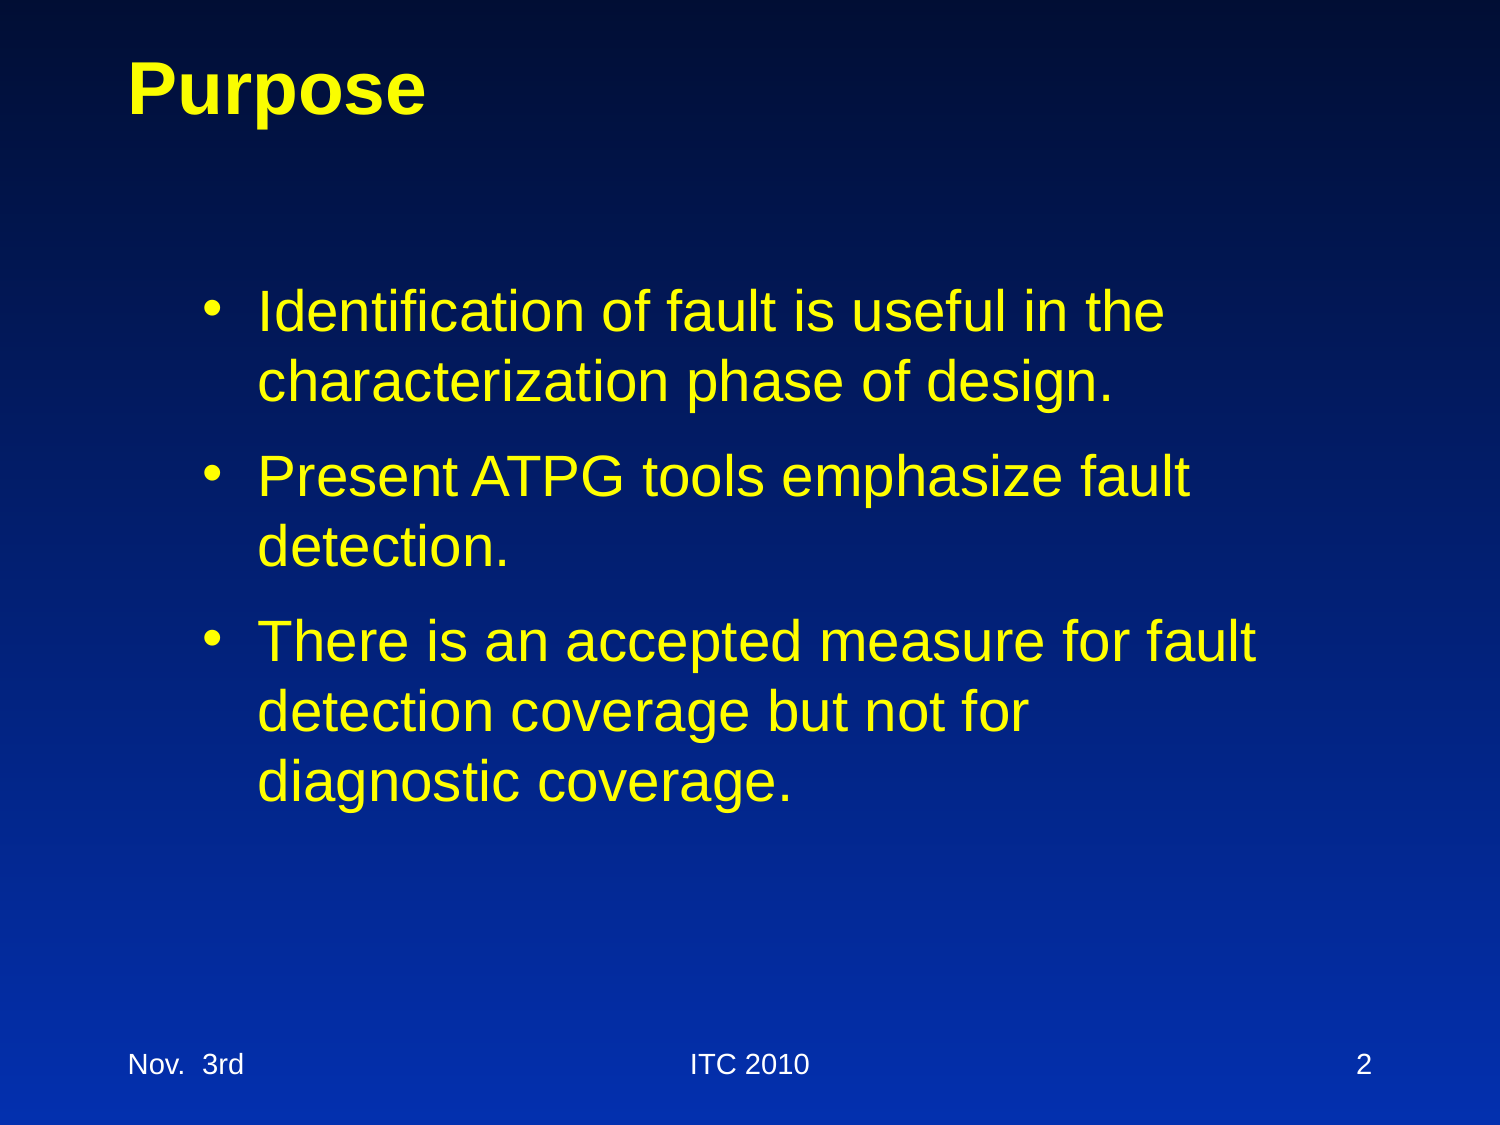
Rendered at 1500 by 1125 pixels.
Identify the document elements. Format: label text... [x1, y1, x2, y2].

slide_number 2 [1074, 1024, 1388, 1101]
title Purpose [112, 37, 1388, 138]
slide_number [112, 1024, 426, 1101]
footer ITC 2010 [512, 1024, 988, 1101]
text_box Identification of fault is useful in the characterization phase of design. Present ATPG tools emphasize fault detection. There is an accepted measure for fault detection coverage but not for diagnostic coverage. [187, 265, 1313, 903]
